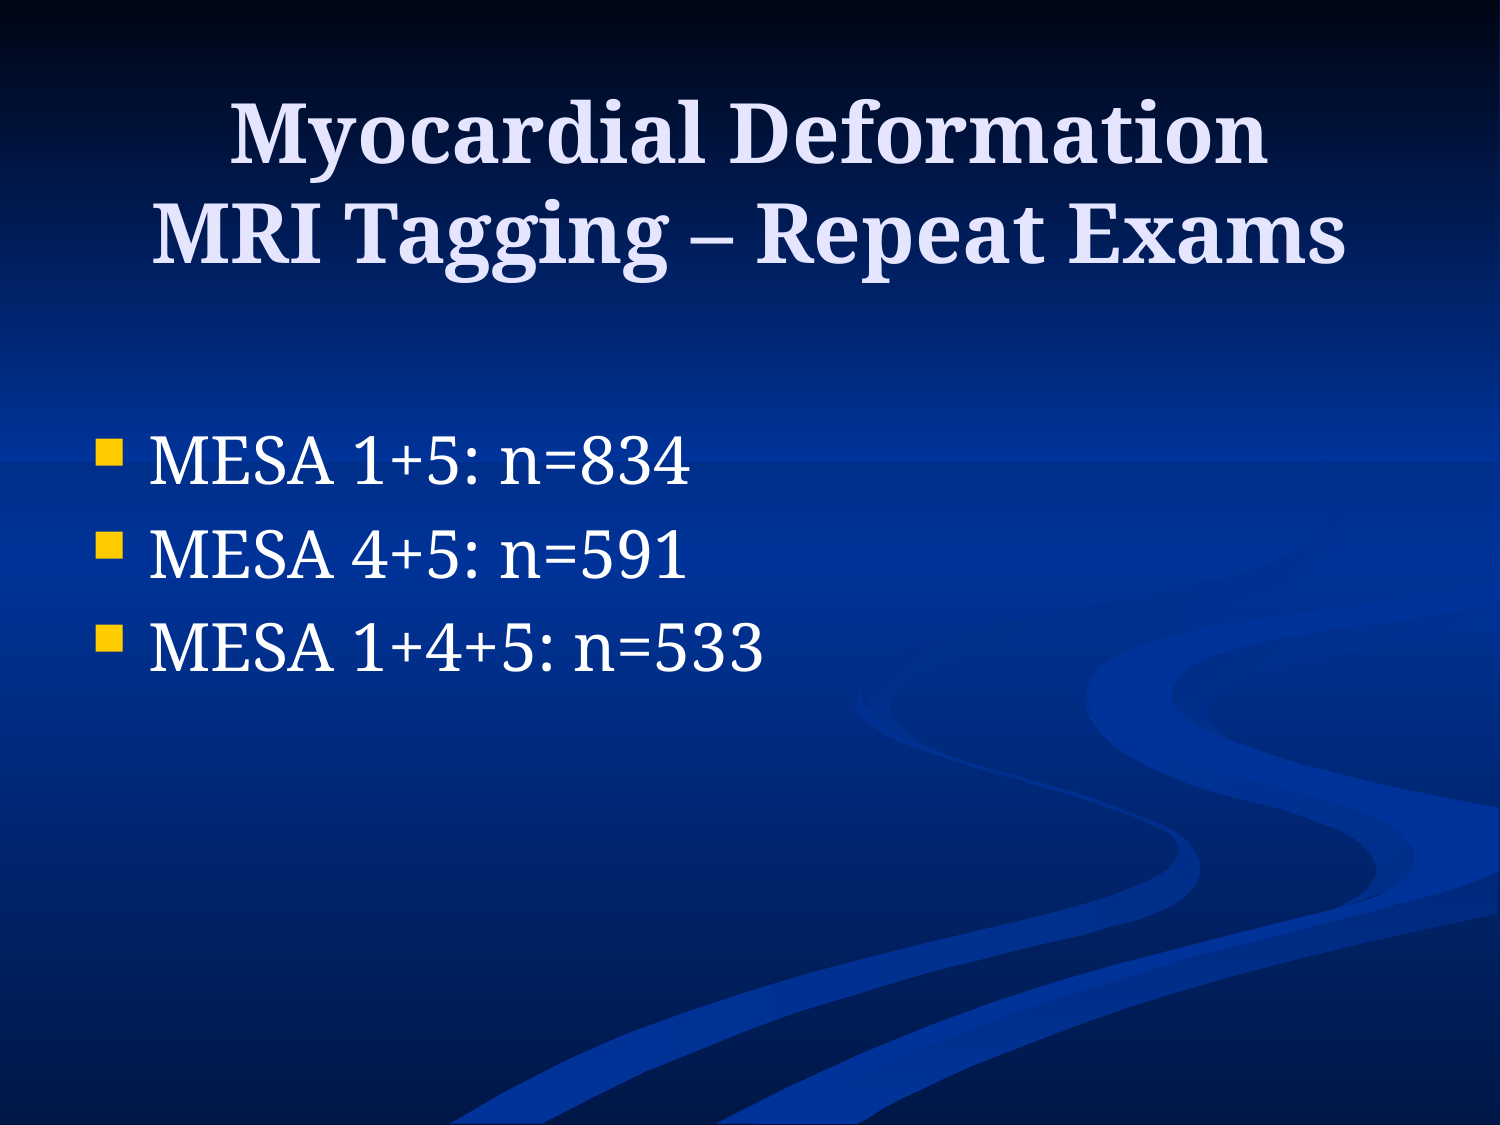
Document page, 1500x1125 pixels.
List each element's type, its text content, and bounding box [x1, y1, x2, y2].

title Myocardial Deformation MRI Tagging – Repeat Exams [74, 85, 1426, 274]
list MESA 1+5: n=834 MESA 4+5: n=591 MESA 1+4+5: n=533 [76, 410, 1428, 776]
